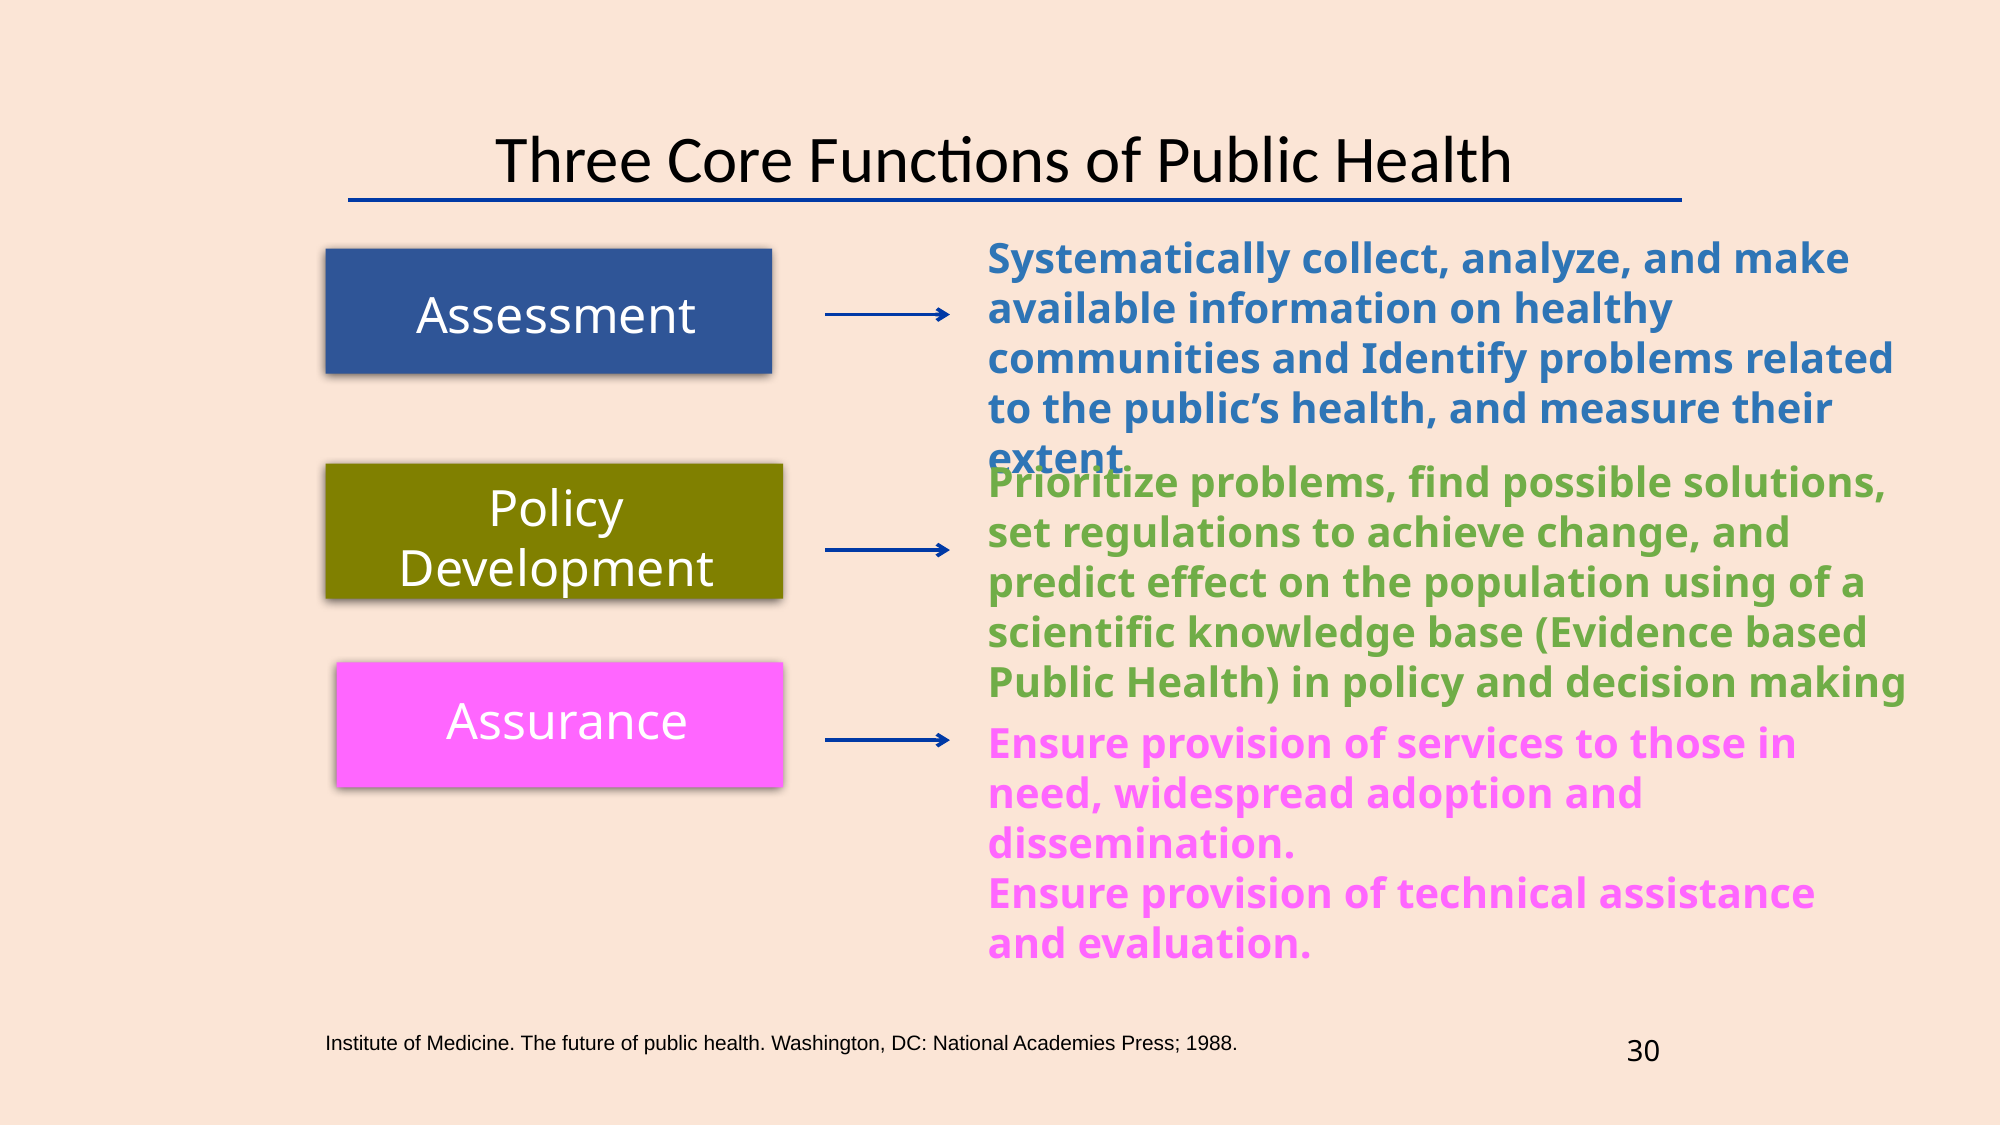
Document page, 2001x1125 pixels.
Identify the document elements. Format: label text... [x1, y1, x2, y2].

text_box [336, 662, 784, 788]
text_box Policy Development [362, 468, 751, 604]
text_box 30 [1325, 1024, 1675, 1103]
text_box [325, 248, 773, 374]
text_box Three Core Functions of Public Health [328, 108, 1682, 204]
text_box Ensure provision of services to those in need, widespread adoption and dissemination. Ensure provision of technical assistance and evaluation. [972, 709, 1886, 975]
text_box Systematically collect, analyze, and make available information on healthy communities and Identify problems related to the public’s health, and measure their extent [972, 224, 1956, 448]
text_box Prioritize problems, find possible solutions, set regulations to achieve change, and predict effect on the population using of a scientific knowledge base (Evidence based Public Health) in policy and decision making [972, 448, 1956, 713]
list Institute of Medicine. The future of public health. Washington, DC: National Academies Press; 1988. [310, 1012, 1661, 1063]
text_box [325, 463, 784, 599]
